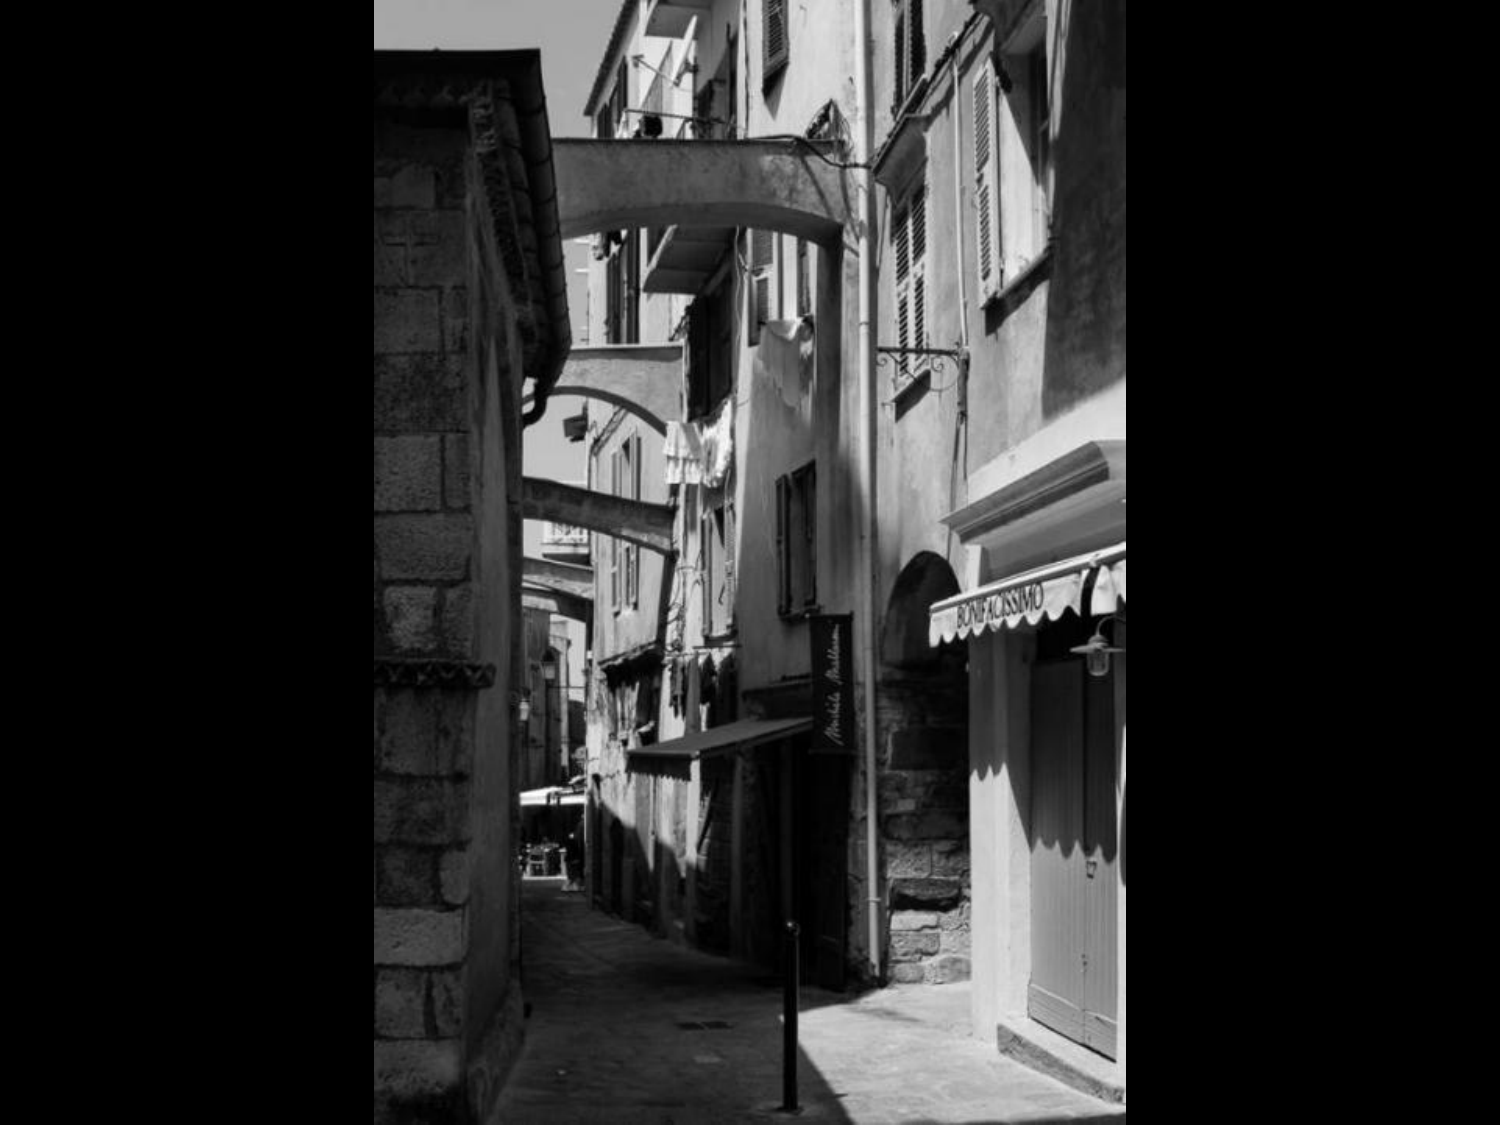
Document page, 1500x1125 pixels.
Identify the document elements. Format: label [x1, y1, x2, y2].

picture [374, 0, 1126, 1125]
